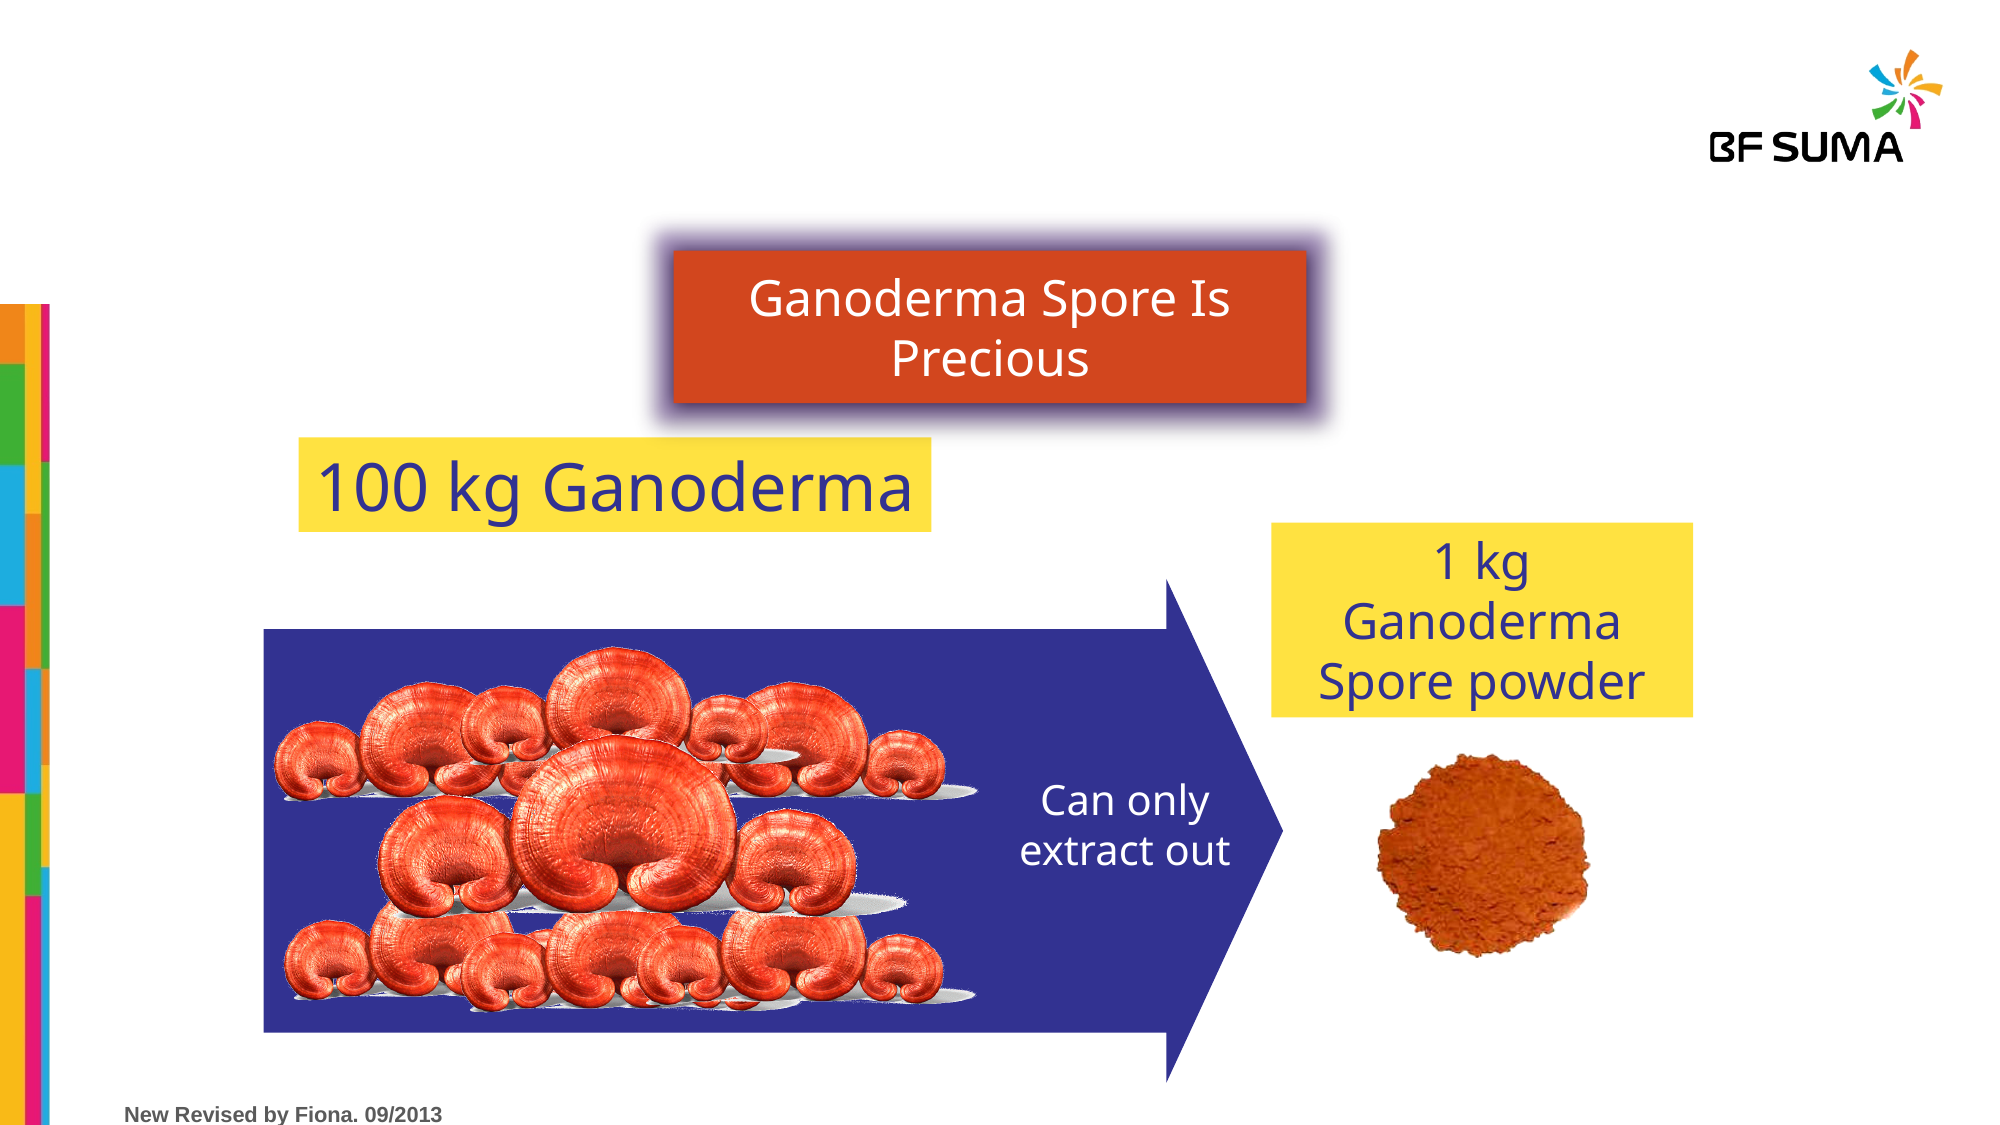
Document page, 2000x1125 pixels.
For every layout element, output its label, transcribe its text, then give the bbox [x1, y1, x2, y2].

text_box [261, 576, 1256, 766]
text_box Can only extract out [984, 766, 1272, 882]
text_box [253, 637, 979, 1020]
text_box 100 kg Ganoderma [298, 437, 932, 532]
picture [0, 304, 50, 1125]
text_box Ganoderma Spore Is Precious [672, 249, 1309, 405]
picture [1364, 742, 1600, 978]
text_box [1272, 801, 1285, 860]
text_box [261, 882, 1262, 1085]
picture [1654, 37, 1977, 196]
text_box 1 kg Ganoderma Spore powder [1271, 522, 1694, 718]
